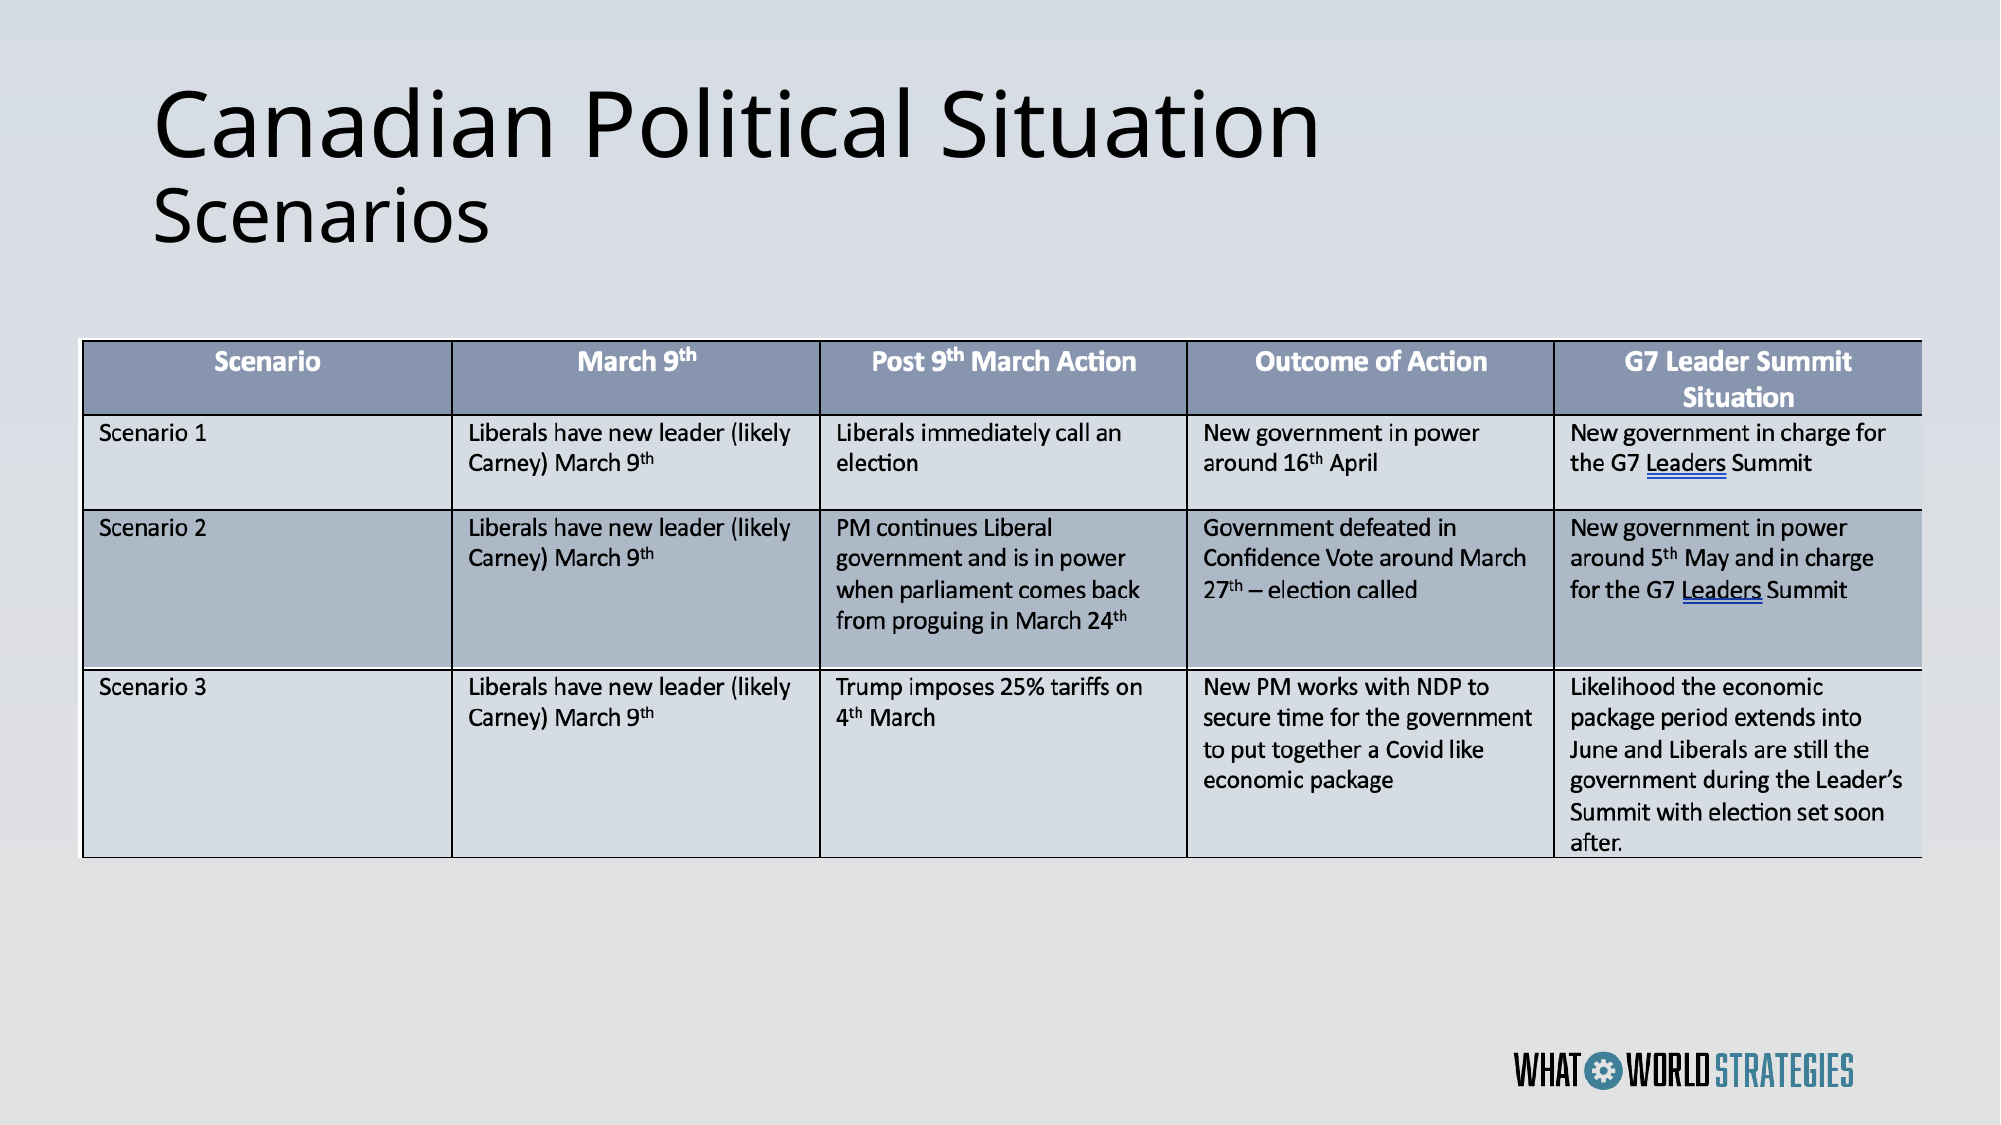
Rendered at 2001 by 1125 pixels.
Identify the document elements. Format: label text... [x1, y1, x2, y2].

picture [1513, 1047, 1854, 1094]
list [78, 338, 1922, 858]
title Canadian Political Situation Scenarios [137, 59, 1863, 278]
